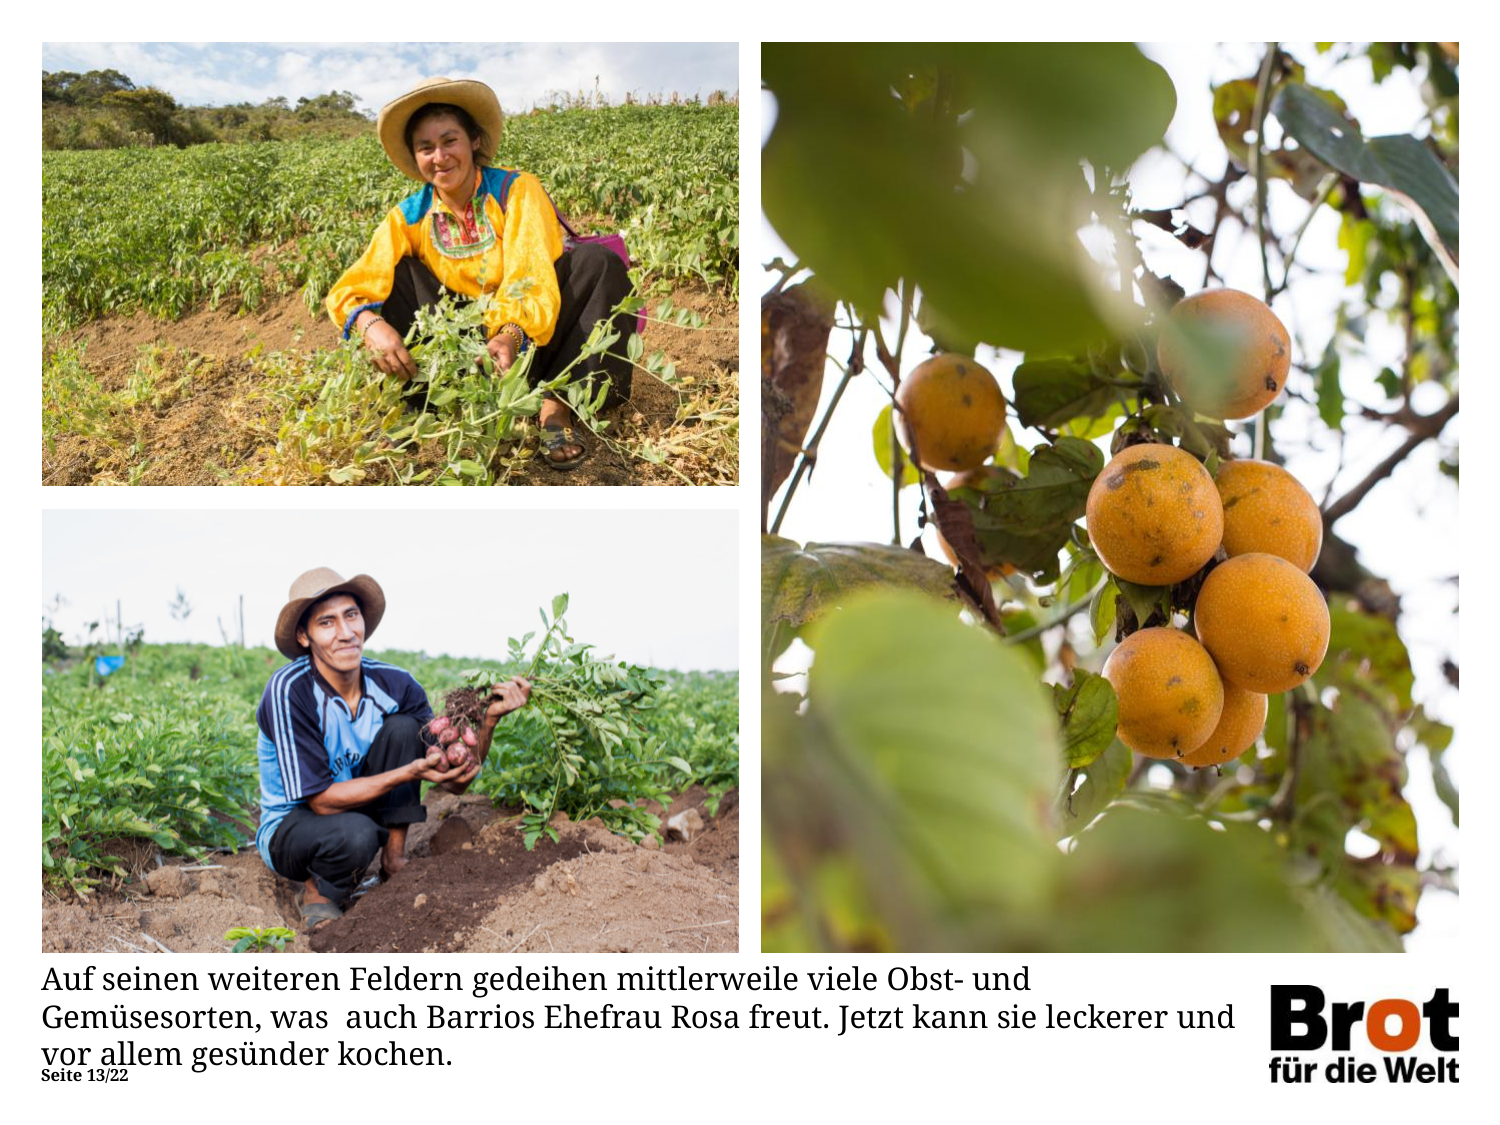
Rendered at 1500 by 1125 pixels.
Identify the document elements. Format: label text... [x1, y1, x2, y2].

text_box Auf seinen weiteren Feldern gedeihen mittlerweile viele Obst- und Gemüsesorten, was auch Barrios Ehefrau Rosa freut. Jetzt kann sie leckerer und vor allem gesünder kochen. [41, 952, 1276, 1080]
picture [42, 42, 739, 486]
picture [1269, 985, 1459, 1083]
picture [761, 42, 1460, 953]
picture [42, 509, 739, 953]
